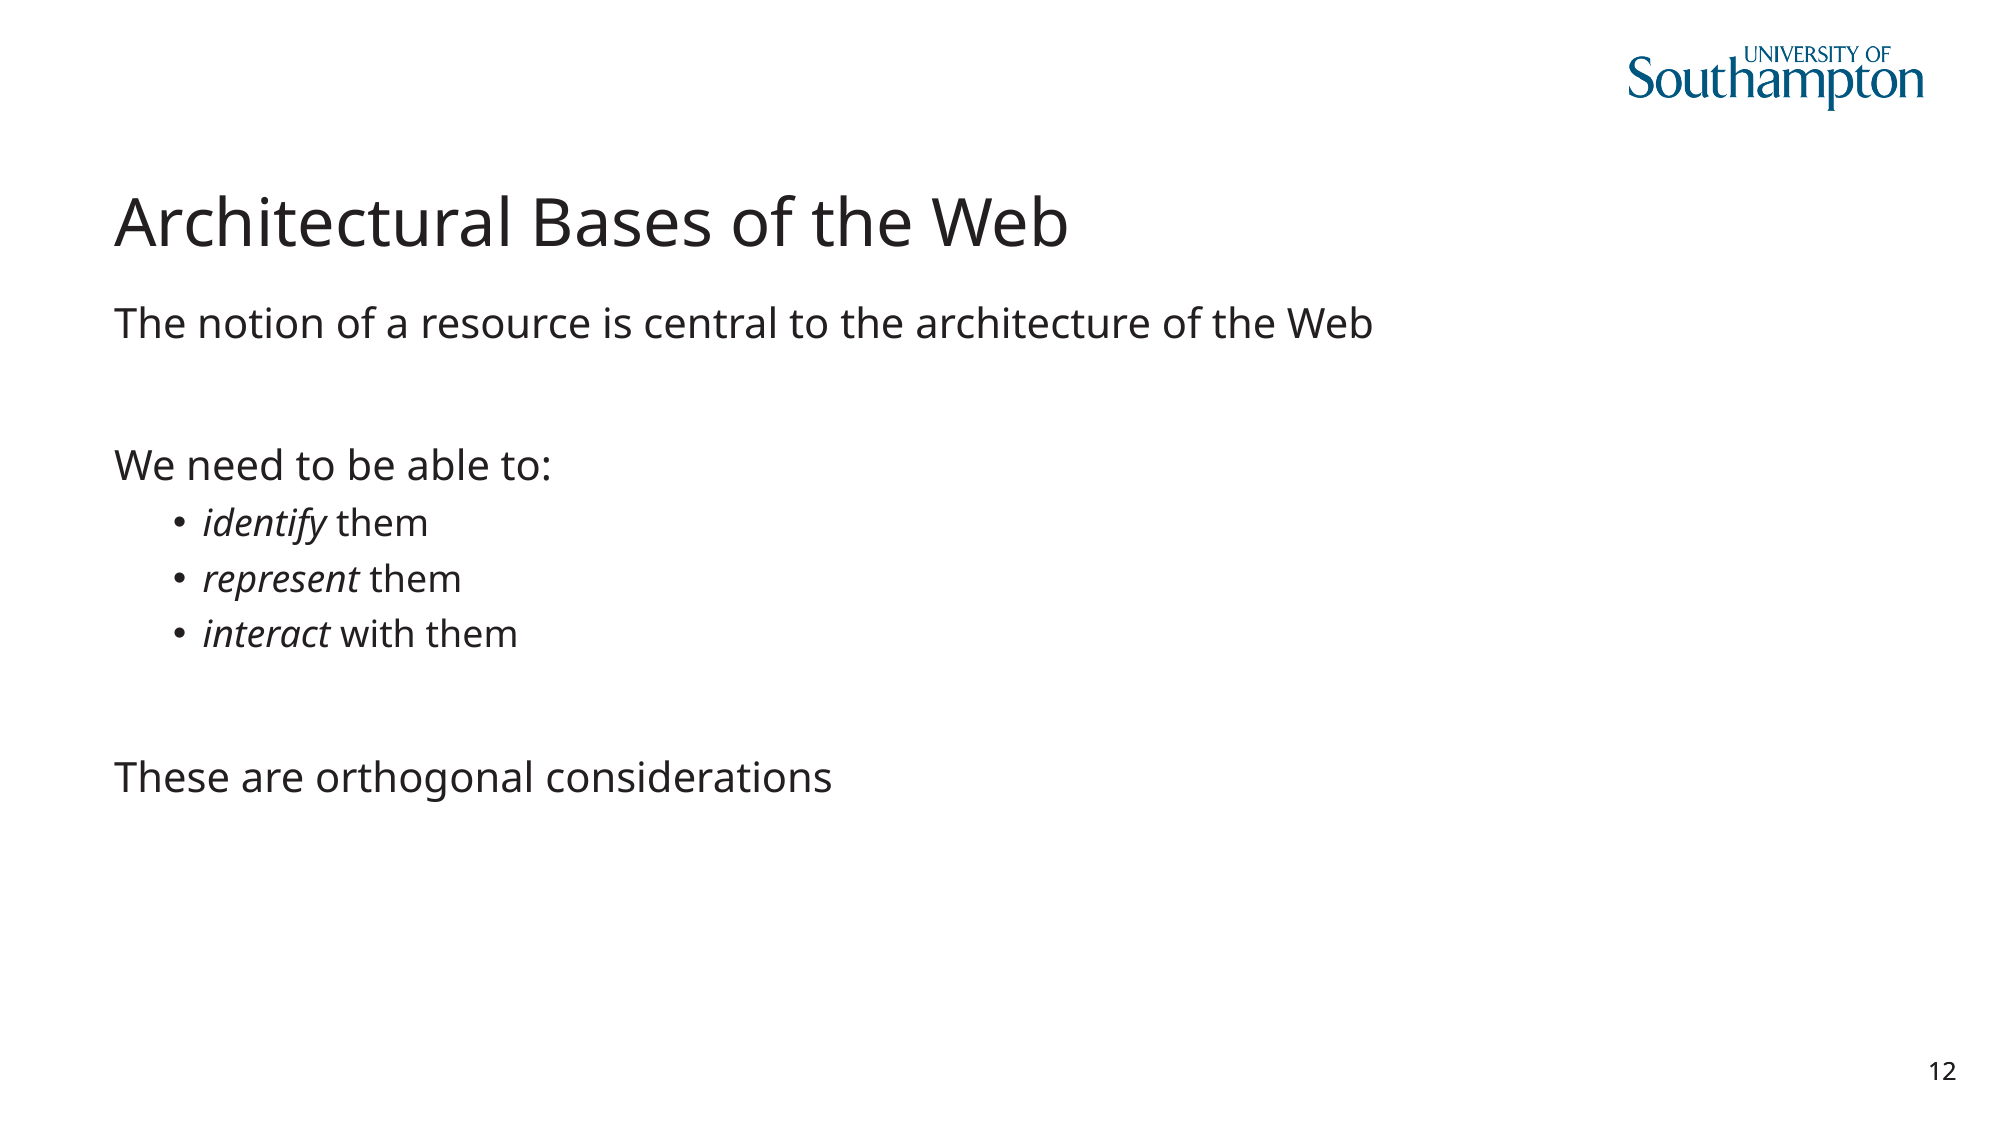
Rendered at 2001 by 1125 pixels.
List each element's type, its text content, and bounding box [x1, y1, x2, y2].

list The notion of a resource is central to the architecture of the Web We need to be able to: identify them represent them interact with them These are orthogonal considerations [102, 290, 1898, 1024]
picture [1869, 48, 1877, 60]
title Architectural Bases of the Web [102, 113, 1898, 268]
picture [1629, 46, 1924, 111]
picture [1629, 71, 1648, 95]
slide_number 12 [1897, 1046, 1969, 1094]
